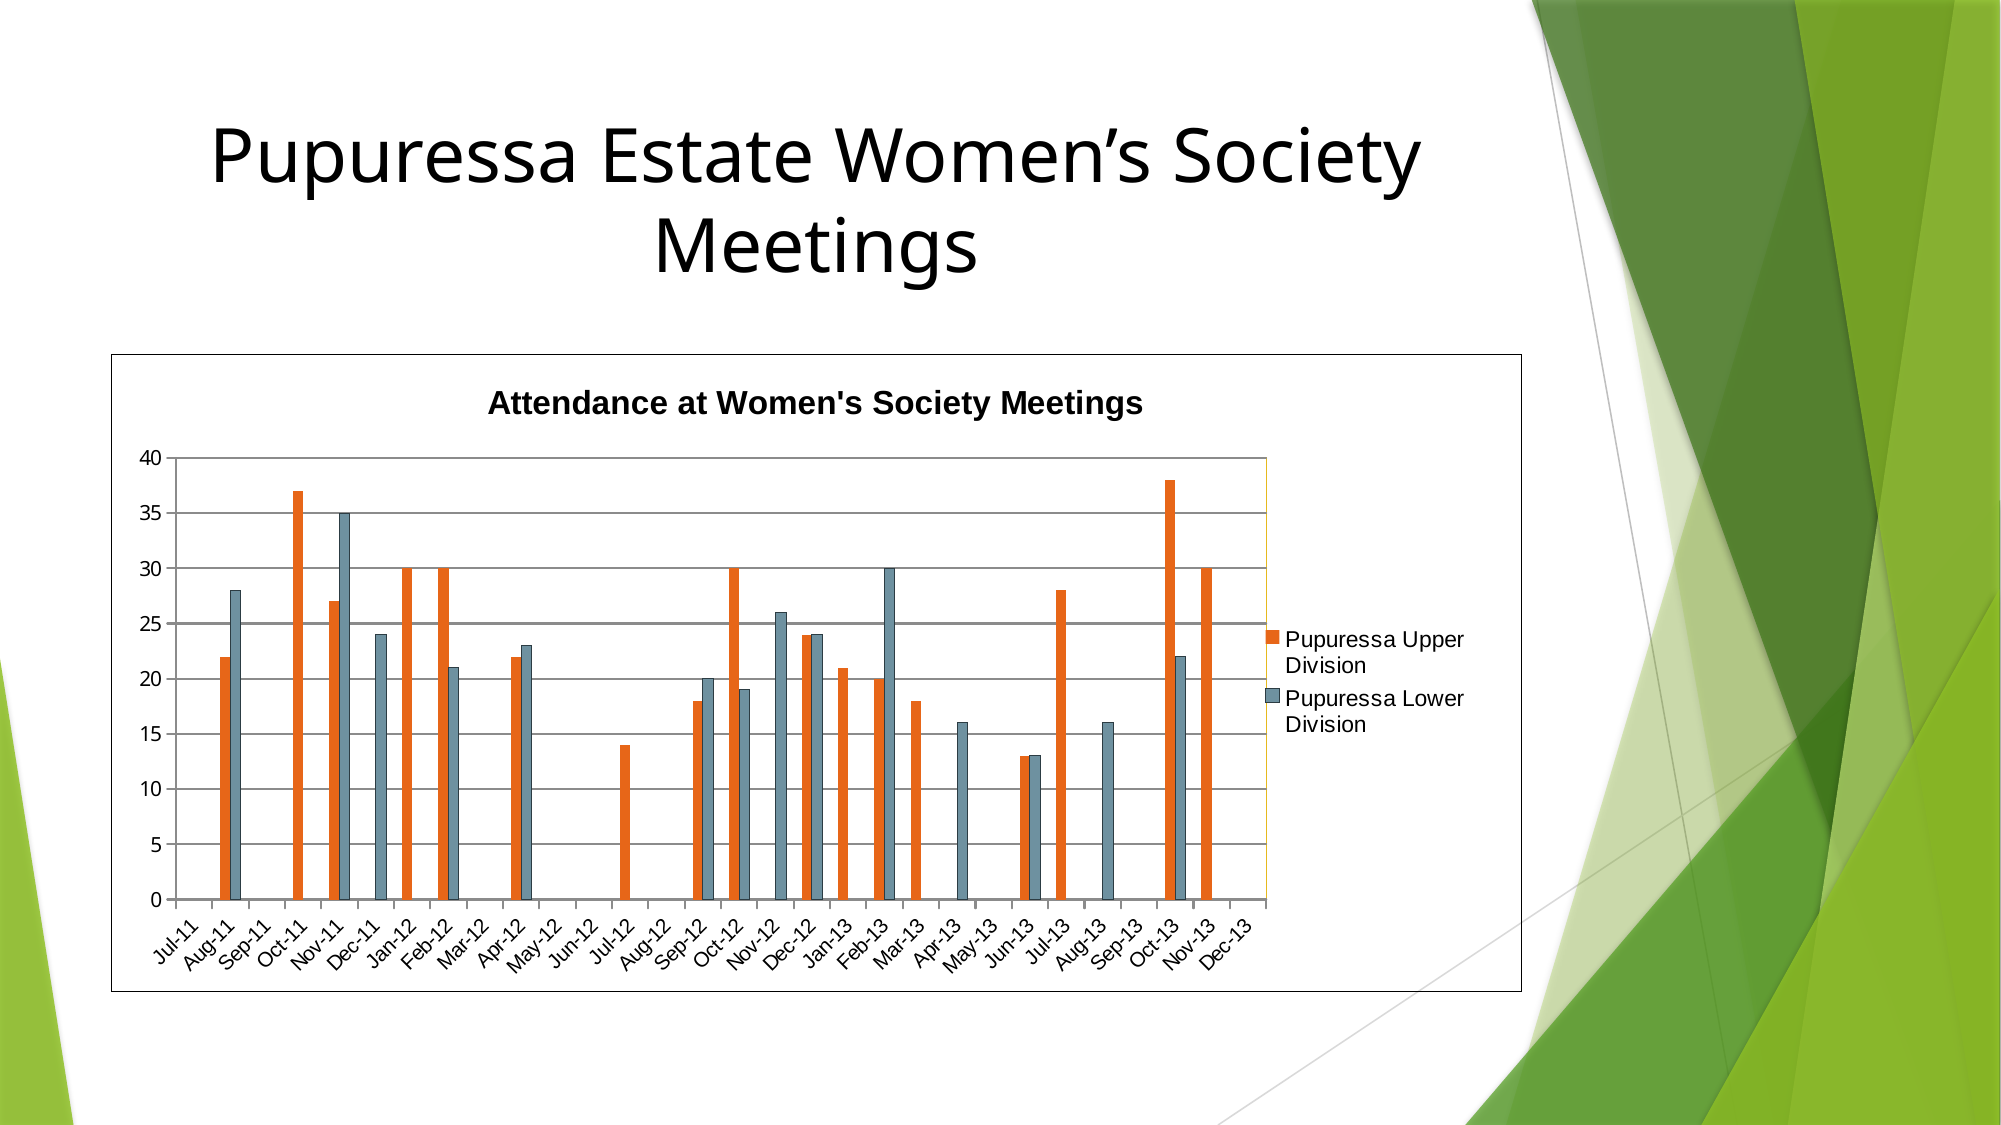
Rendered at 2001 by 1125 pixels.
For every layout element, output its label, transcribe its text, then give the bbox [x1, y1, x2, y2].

title Pupuressa Estate Women’s Society Meetings [111, 99, 1522, 317]
chart [110, 353, 1522, 992]
